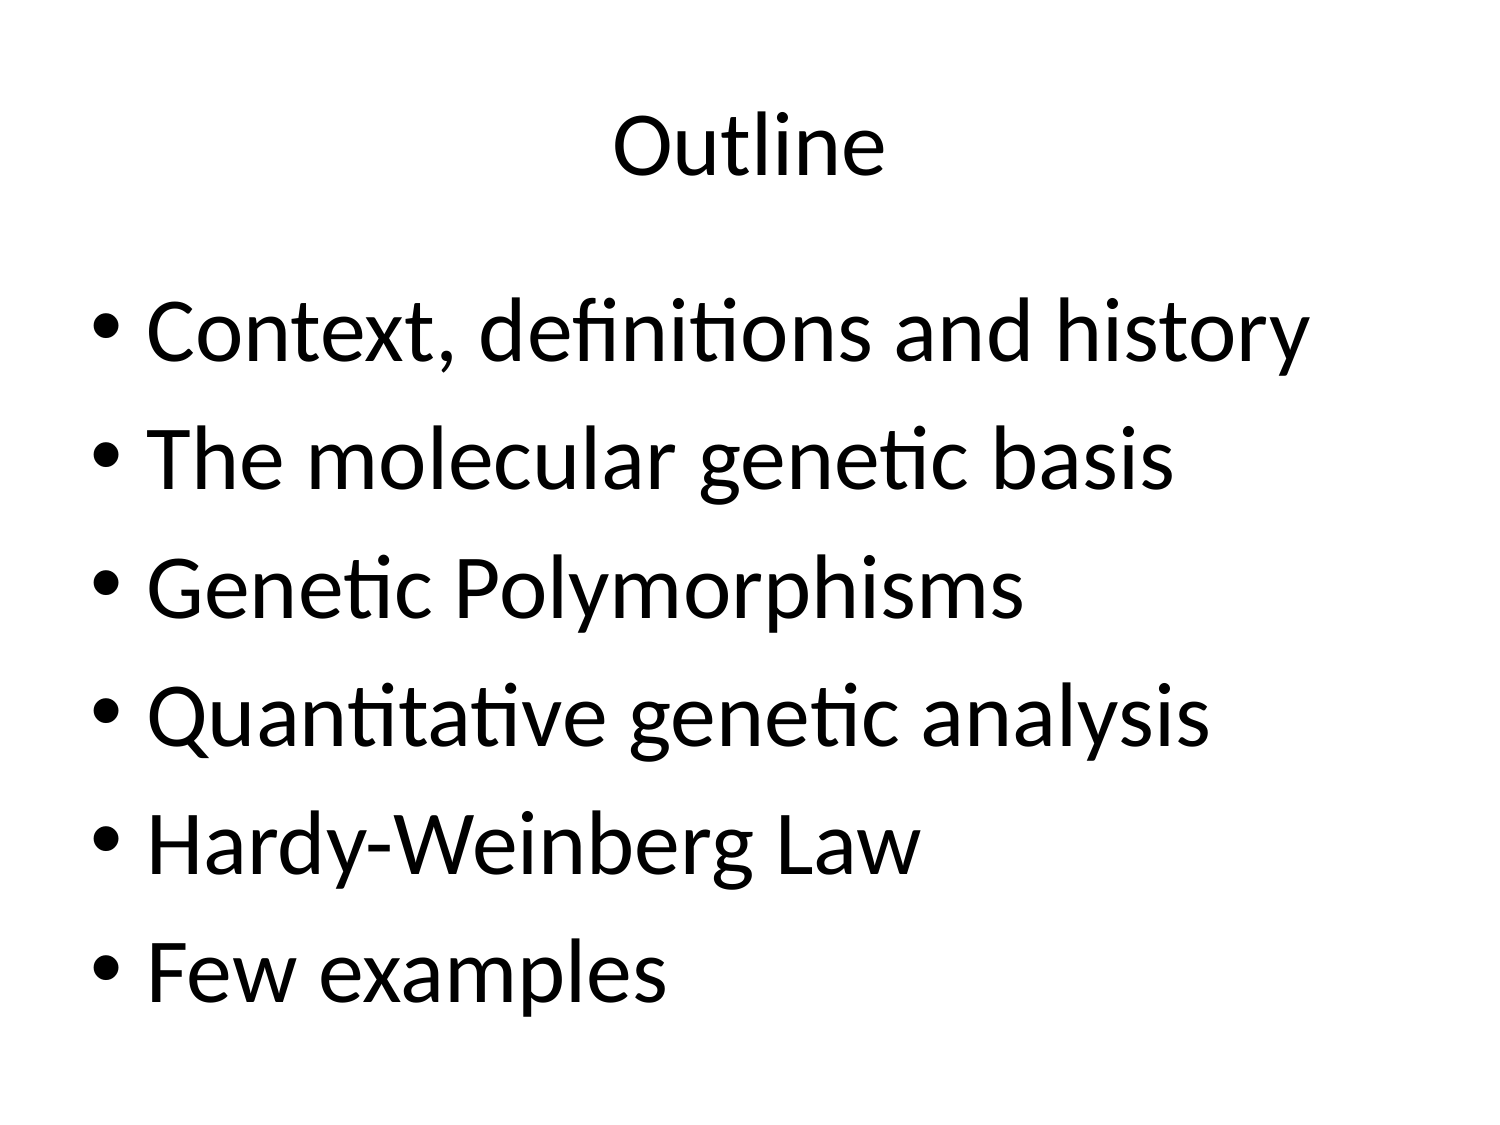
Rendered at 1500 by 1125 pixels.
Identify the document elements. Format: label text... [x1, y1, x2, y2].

title Outline [75, 45, 1425, 233]
list Context, definitions and history The molecular genetic basis Genetic Polymorphisms Quantitative genetic analysis Hardy-Weinberg Law Few examples [75, 262, 1425, 1005]
